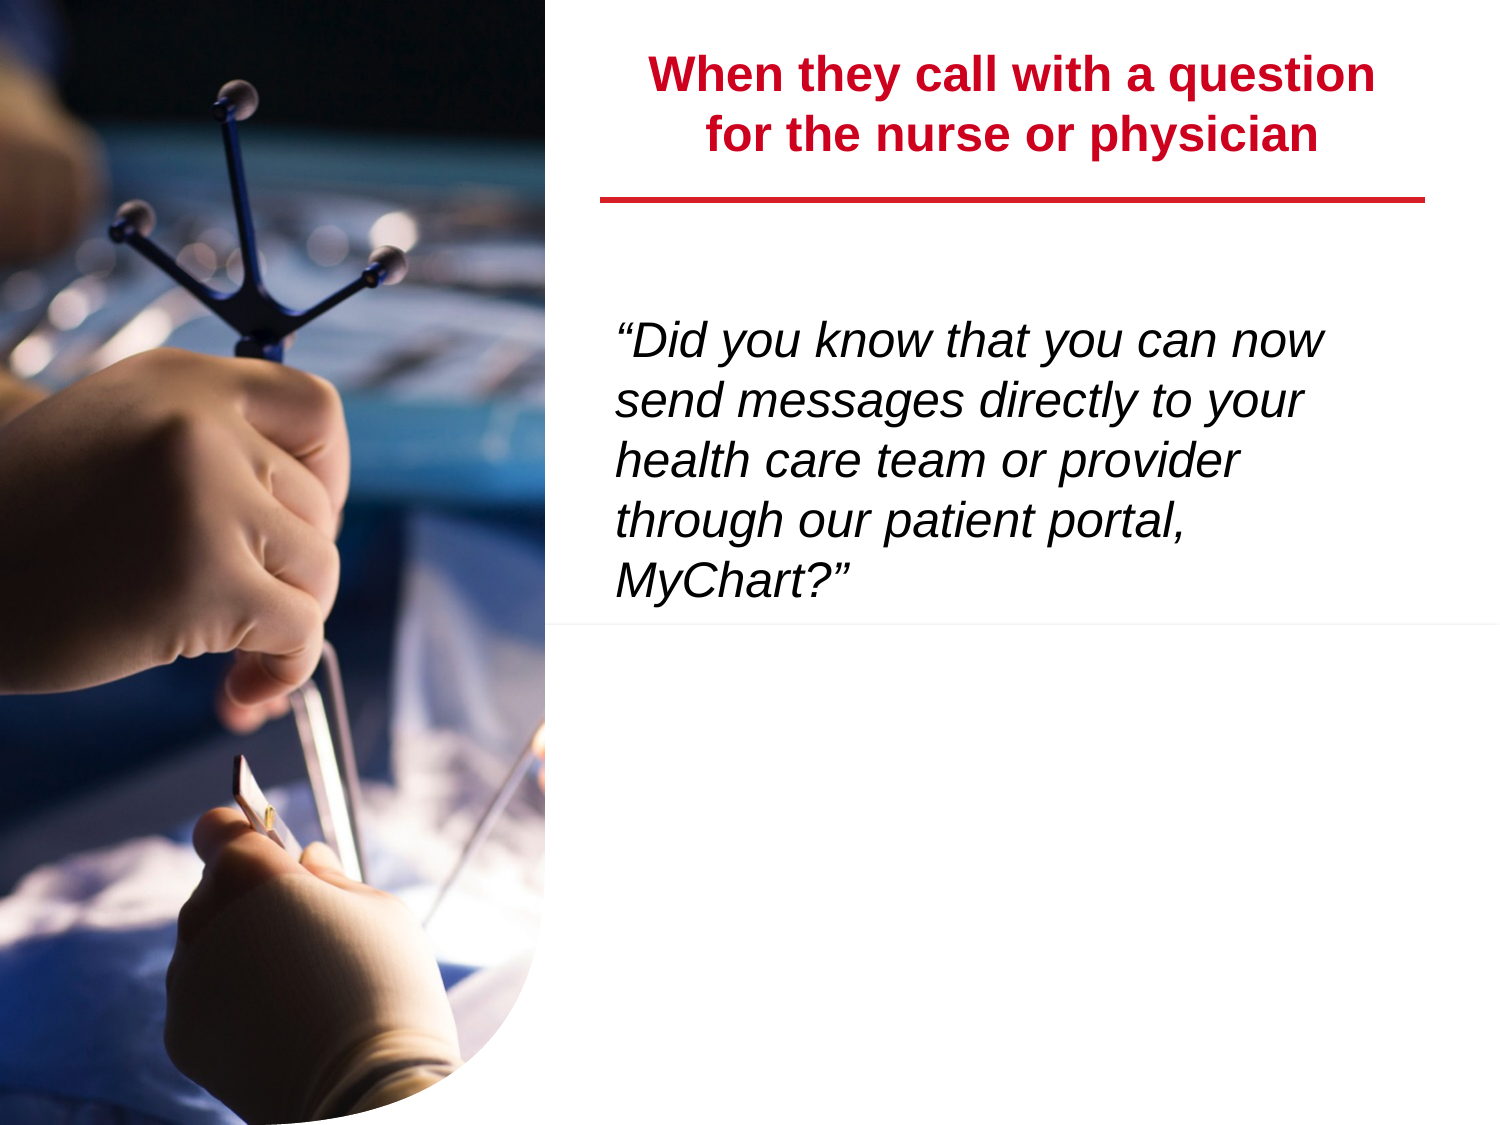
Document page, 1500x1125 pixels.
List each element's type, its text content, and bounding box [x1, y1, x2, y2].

picture [0, 0, 545, 1125]
title When they call with a question for the nurse or physician [600, 45, 1425, 159]
list “Did you know that you can now send messages directly to your health care team or provider through our patient portal, MyChart?” [600, 299, 1425, 1043]
